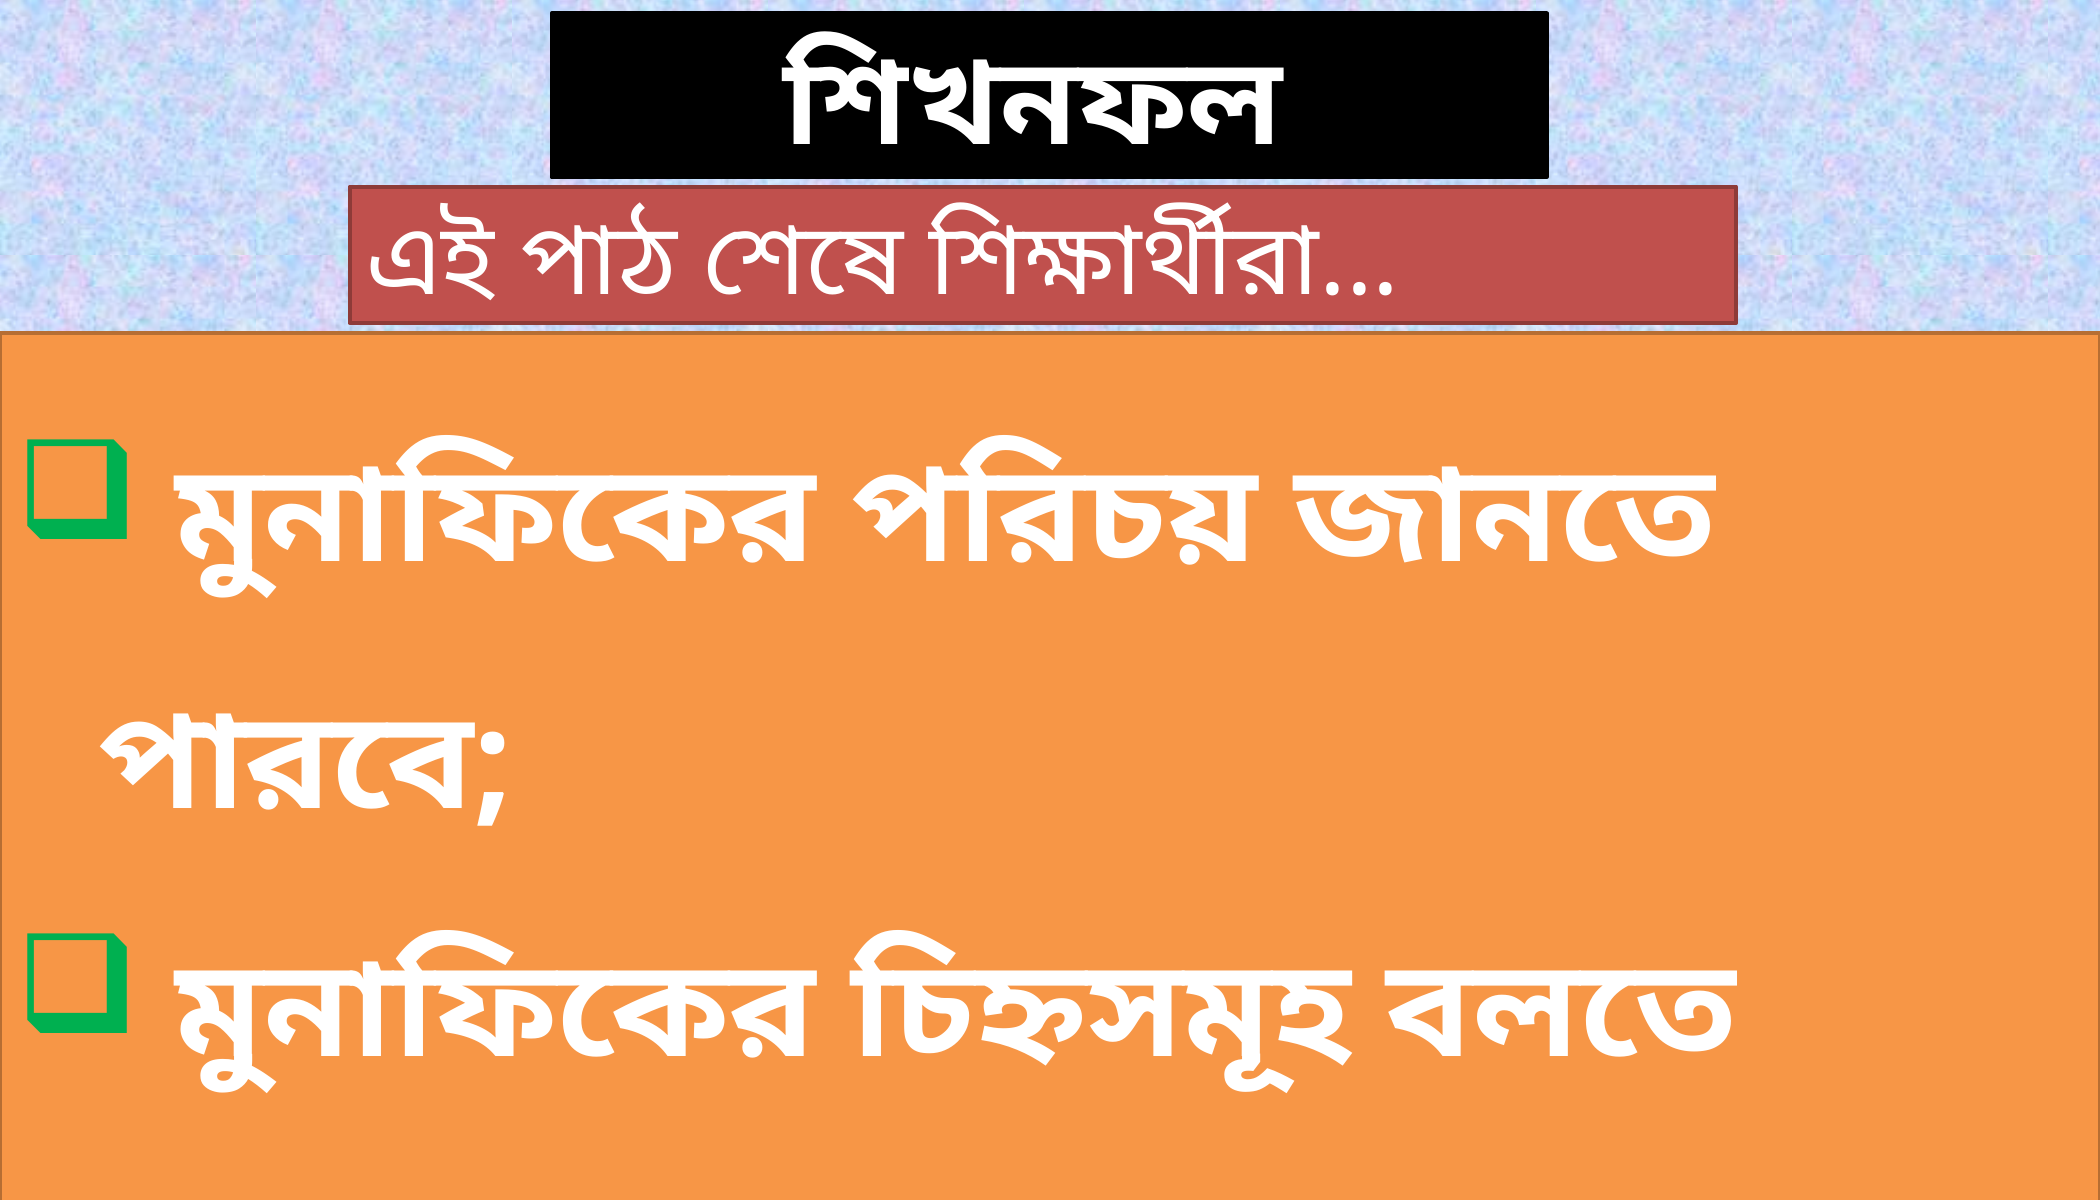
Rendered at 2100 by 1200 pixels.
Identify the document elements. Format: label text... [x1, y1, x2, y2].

text_box শিখনফল [550, 11, 1549, 179]
picture [0, 0, 2100, 331]
text_box এই পাঠ শেষে শিক্ষার্থীরা... [348, 185, 1738, 325]
text_box মুনাফিকের পরিচয় জানতে পারবে; মুনাফিকের চিহ্নসমূহ বলতে পারবে; আরবী শব্দার্থ ও বিশ্লেষণ করতে পারবে; [0, 331, 2100, 1200]
